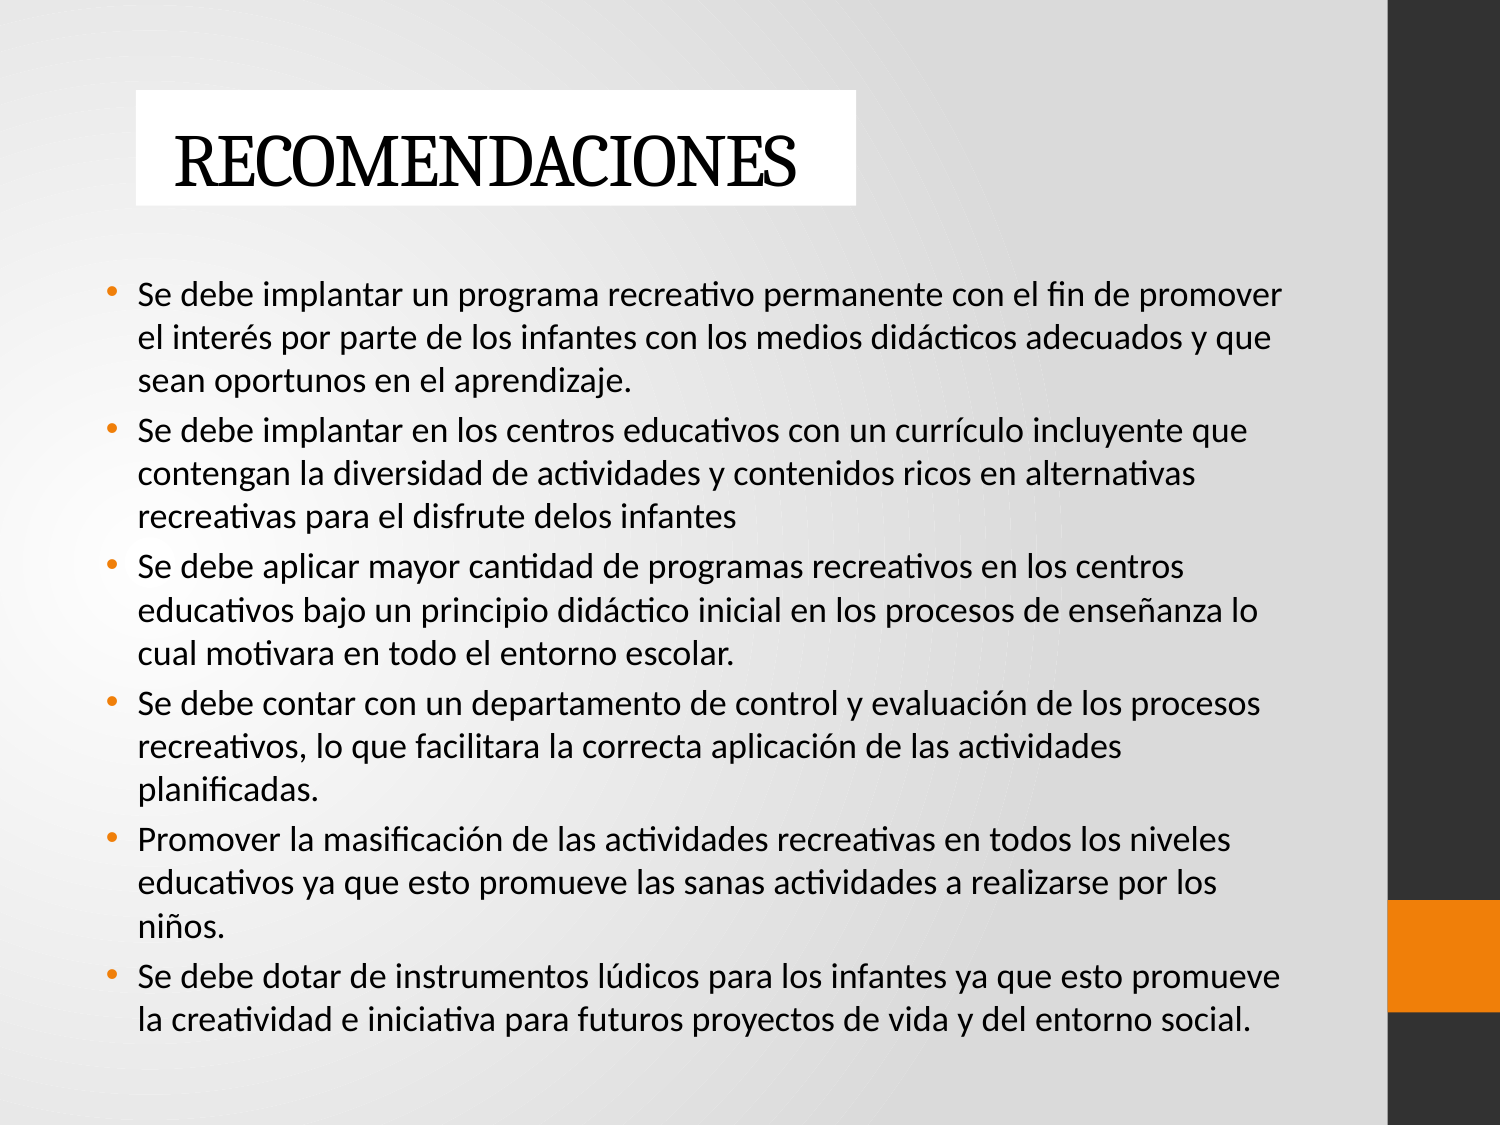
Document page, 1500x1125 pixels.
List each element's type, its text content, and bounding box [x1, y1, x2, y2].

list Se debe implantar un programa recreativo permanente con el fin de promover el interés por parte de los infantes con los medios didácticos adecuados y que sean oportunos en el aprendizaje. Se debe implantar en los centros educativos con un currículo incluyente que contengan la diversidad de actividades y contenidos ricos en alternativas recreativas para el disfrute delos infantes Se debe aplicar mayor cantidad de programas recreativos en los centros educativos bajo un principio didáctico inicial en los procesos de enseñanza lo cual motivara en todo el entorno escolar. Se debe contar con un departamento de control y evaluación de los procesos recreativos, lo que facilitara la correcta aplicación de las actividades planificadas. Promover la masificación de las actividades recreativas en todos los niveles educativos ya que esto promueve las sanas actividades a realizarse por los niños. Se debe dotar de instrumentos lúdicos para los infantes ya que esto promueve la creatividad e iniciativa para futuros proyectos de vida y del entorno social. [75, 262, 1325, 1050]
title RECOMENDACIONES [135, 90, 857, 206]
